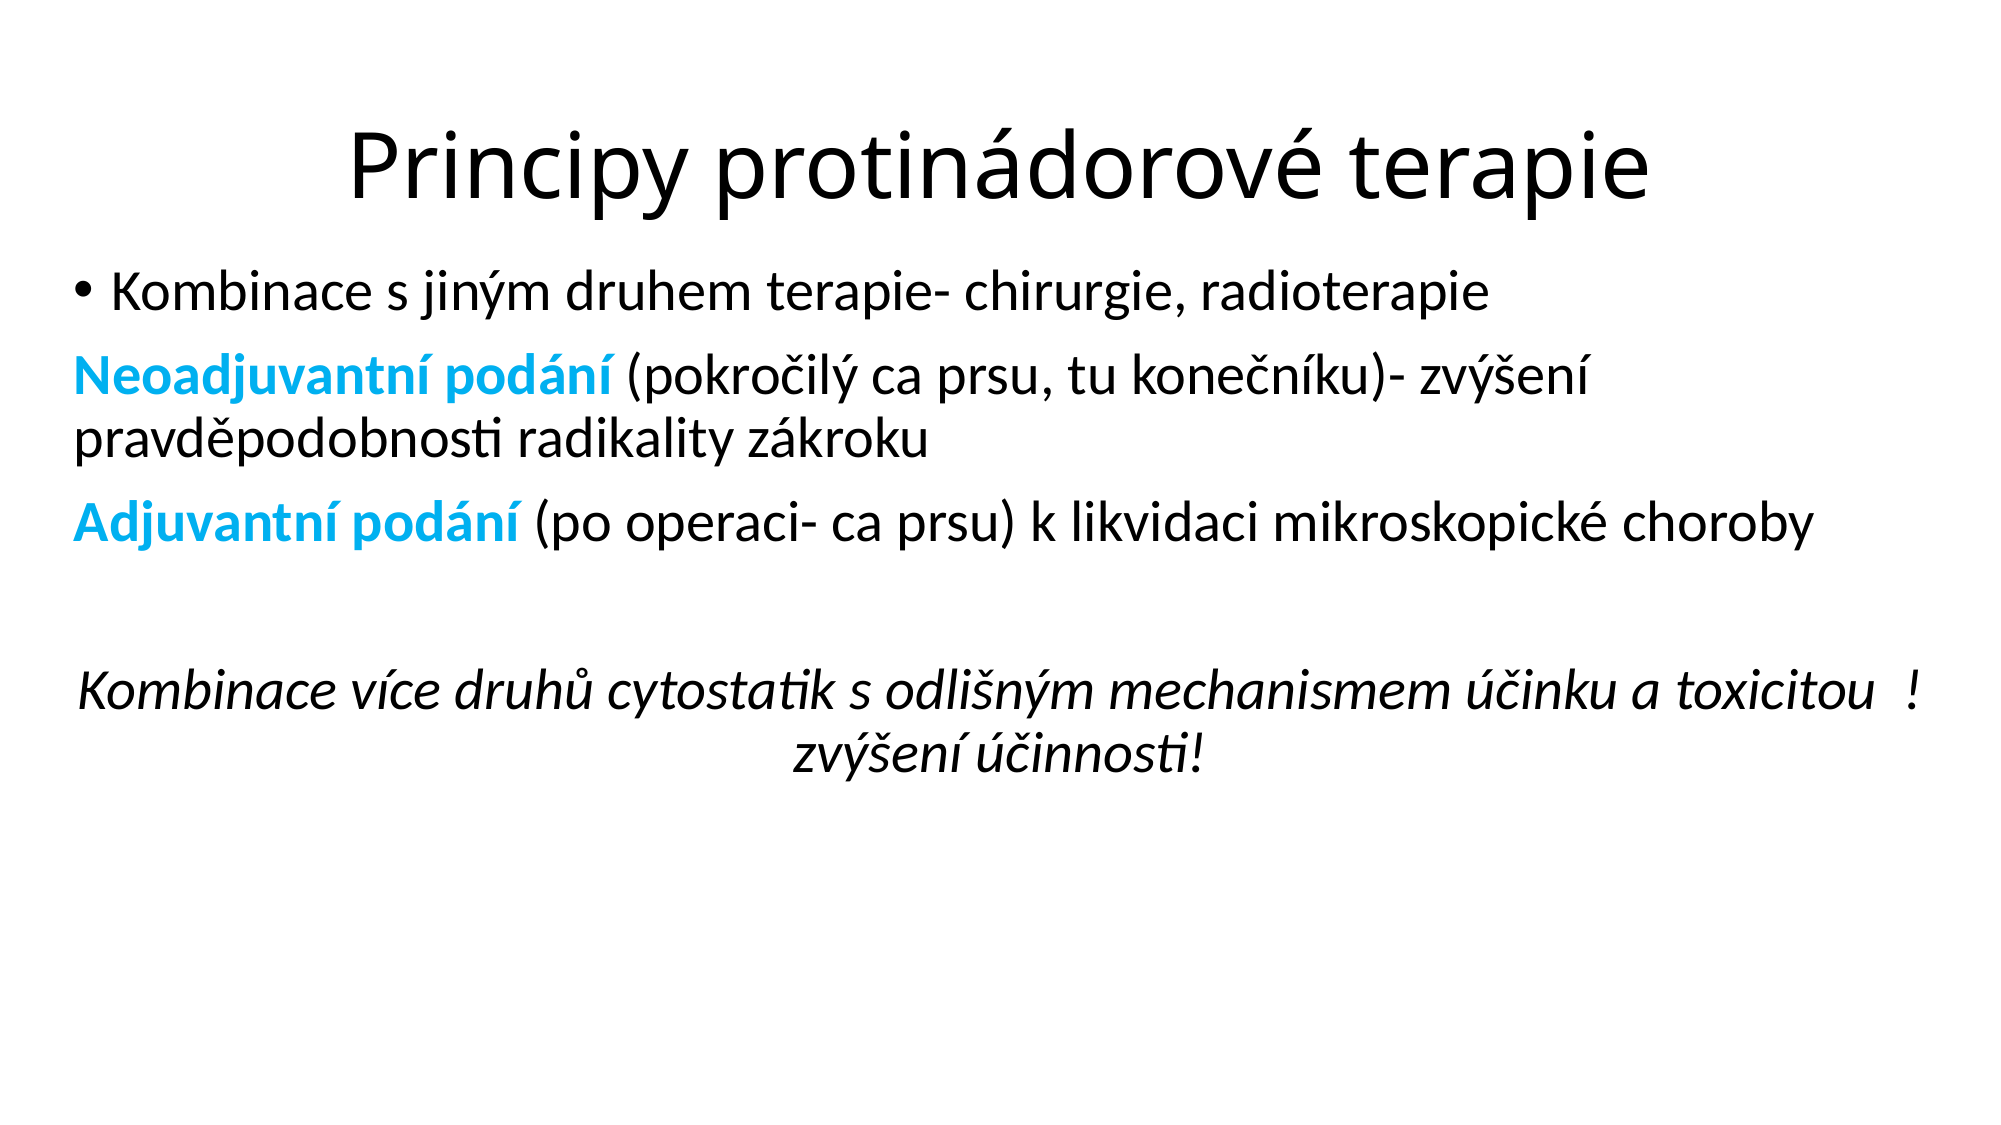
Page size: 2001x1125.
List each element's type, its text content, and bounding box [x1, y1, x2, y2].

list Kombinace s jiným druhem terapie- chirurgie, radioterapie Neoadjuvantní podání (pokročilý ca prsu, tu konečníku)- zvýšení pravděpodobnosti radikality zákroku Adjuvantní podání (po operaci- ca prsu) k likvidaci mikroskopické choroby Kombinace více druhů cytostatik s odlišným mechanismem účinku a toxicitou !zvýšení účinnosti! [58, 253, 1942, 1014]
title Principy protinádorové terapie [137, 59, 1863, 253]
